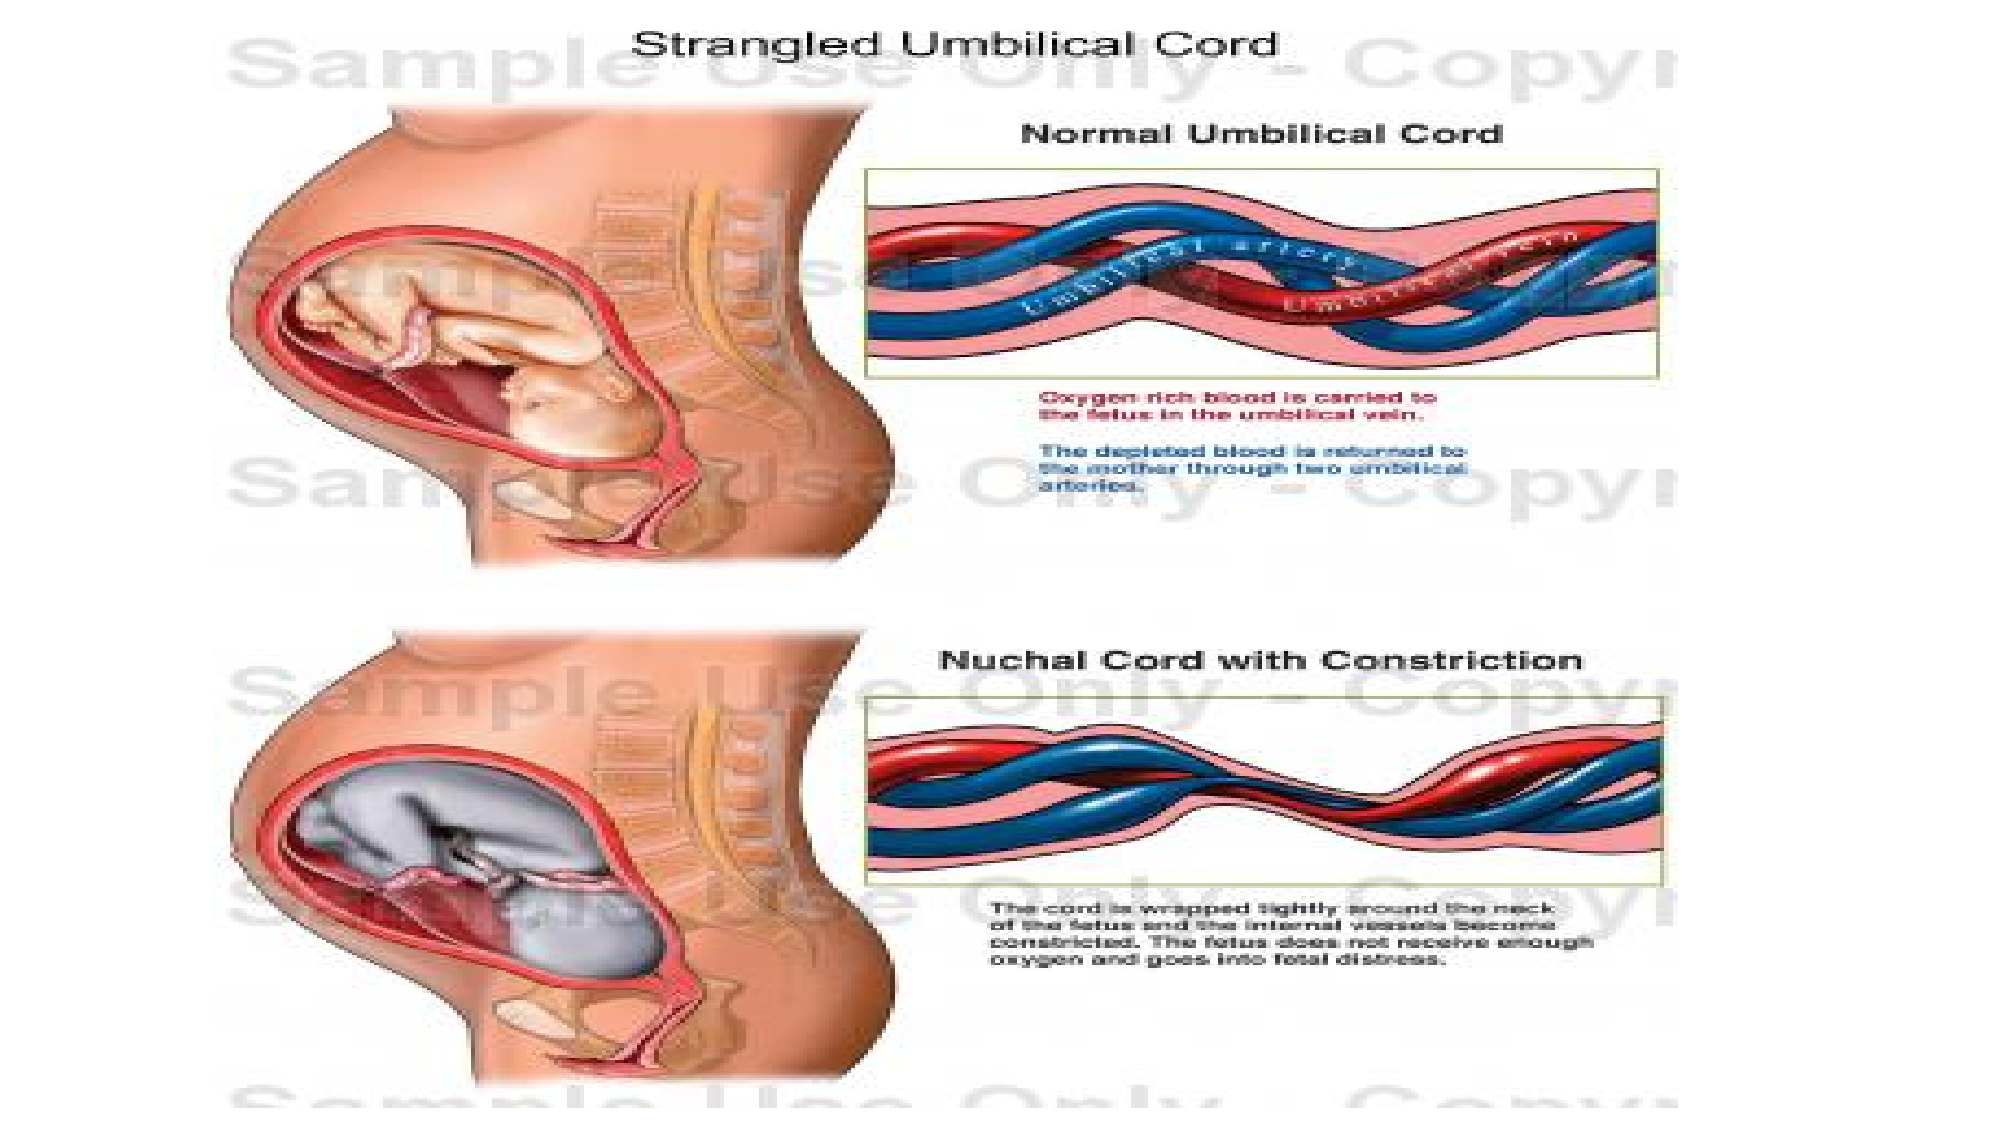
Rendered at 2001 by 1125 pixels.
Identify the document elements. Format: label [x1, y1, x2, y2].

picture [213, 31, 1678, 1108]
